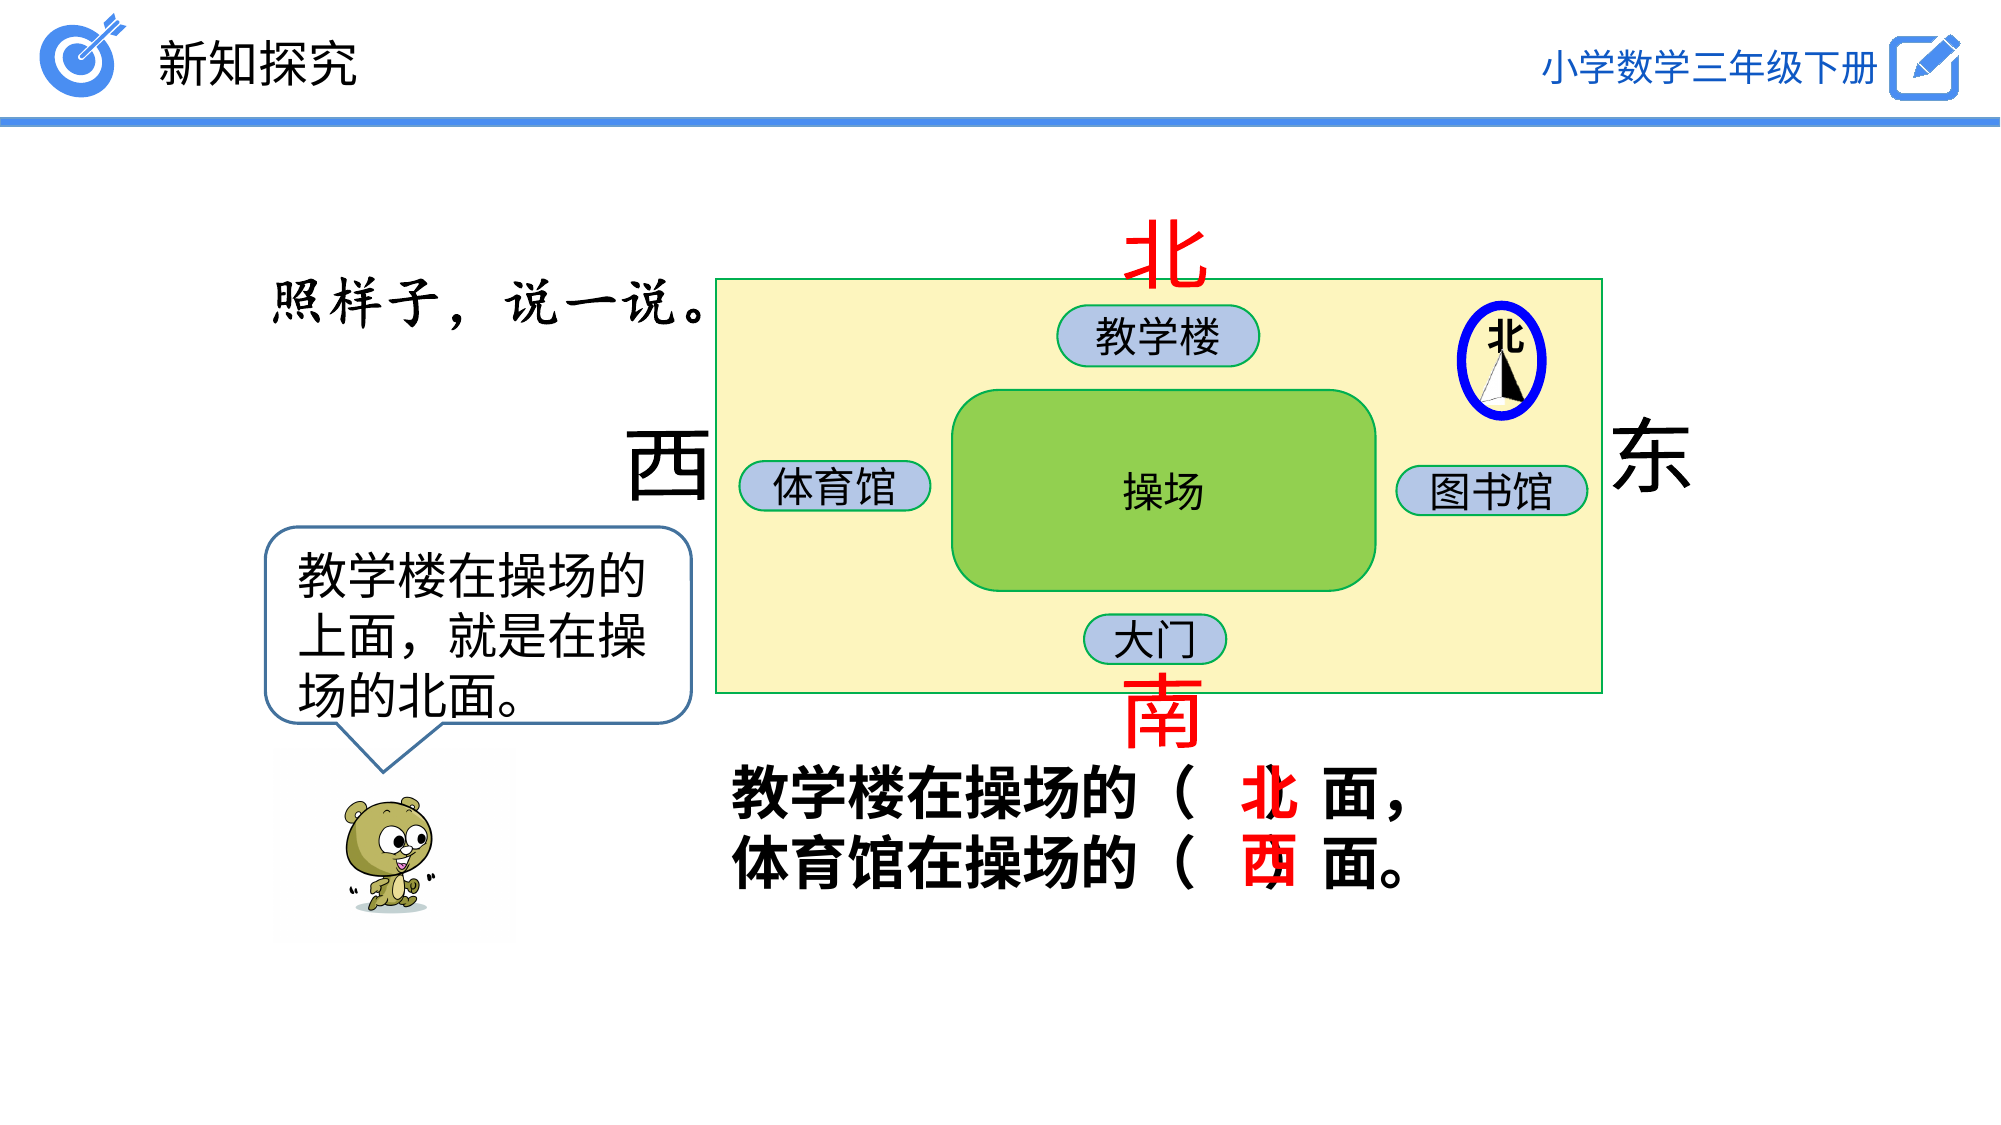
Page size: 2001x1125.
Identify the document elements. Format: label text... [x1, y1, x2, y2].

text_box [504, 294, 526, 322]
text_box 体育馆 [738, 460, 932, 512]
text_box 教学楼 [1056, 304, 1261, 368]
text_box [715, 278, 1603, 694]
picture [273, 805, 516, 943]
text_box 西 [1225, 815, 1326, 901]
text_box [451, 314, 462, 331]
text_box [513, 281, 523, 289]
text_box [621, 294, 643, 322]
picture [1475, 349, 1528, 405]
text_box 新知探究 [143, 24, 374, 100]
text_box [520, 278, 558, 325]
text_box [388, 278, 439, 328]
text_box [685, 308, 701, 324]
text_box 大门 [1083, 613, 1228, 665]
text_box [630, 281, 640, 289]
text_box [347, 276, 382, 329]
text_box 教学楼在操场的（ ）面， 体育馆在操场的（ ）面。 [716, 748, 1544, 904]
text_box [1460, 304, 1543, 418]
text_box [329, 276, 352, 325]
text_box [310, 311, 320, 323]
text_box [273, 311, 279, 324]
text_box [265, 526, 696, 805]
text_box 图书馆 [1395, 464, 1589, 517]
text_box 北 [1472, 305, 1491, 320]
text_box [565, 296, 616, 306]
text_box 北 [1225, 748, 1326, 815]
text_box 操场 [951, 388, 1377, 592]
text_box 北 [1512, 305, 1541, 339]
text_box [637, 278, 675, 325]
text_box [276, 278, 317, 320]
